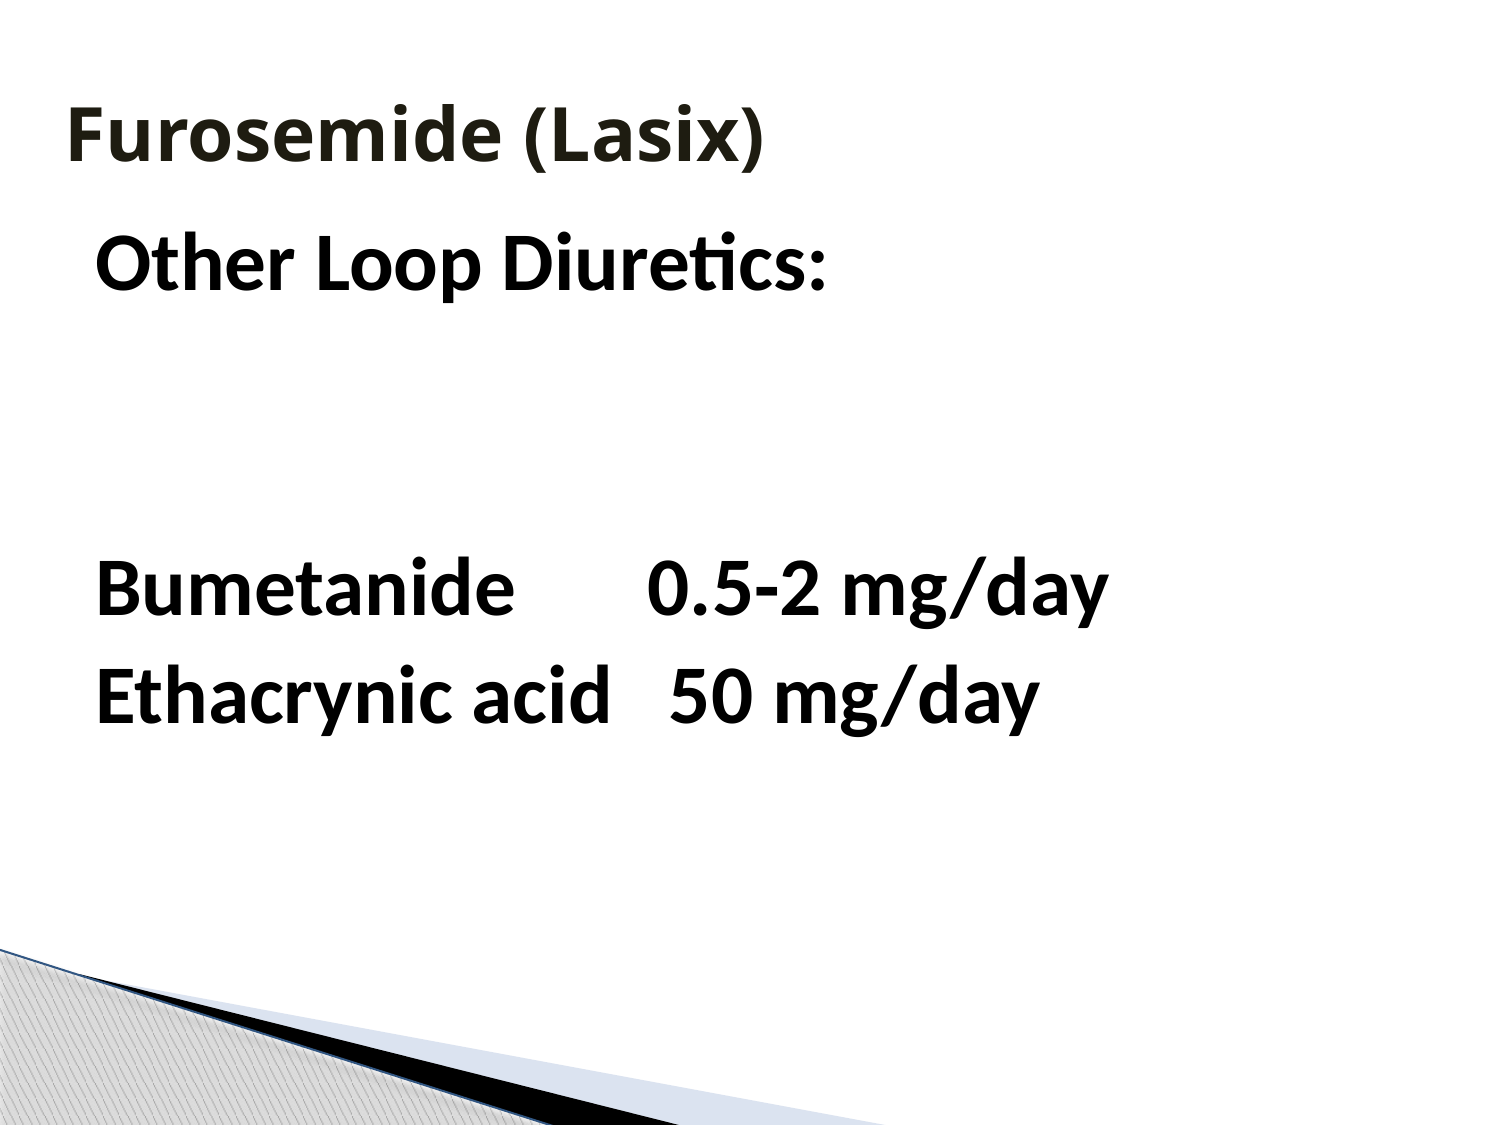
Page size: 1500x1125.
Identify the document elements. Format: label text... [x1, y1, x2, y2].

list Other Loop Diuretics: Bumetanide 0.5-2 mg/day Ethacrynic acid 50 mg/day [62, 238, 1413, 893]
title Furosemide (Lasix) [50, 24, 1450, 238]
